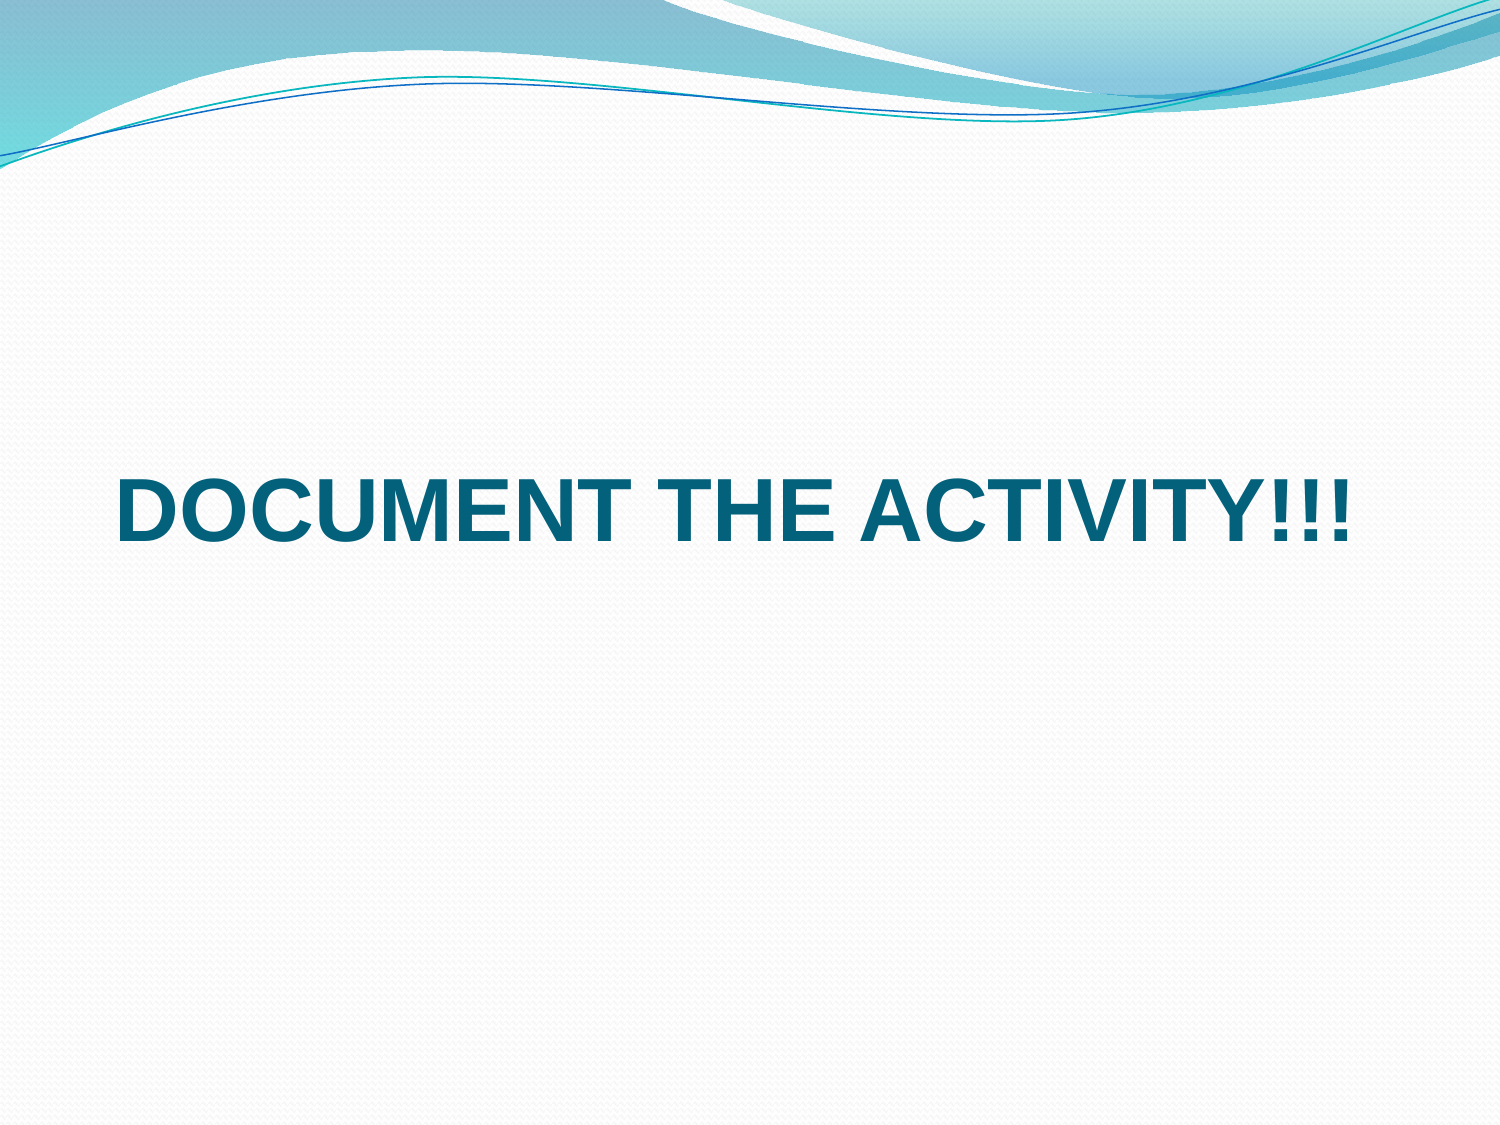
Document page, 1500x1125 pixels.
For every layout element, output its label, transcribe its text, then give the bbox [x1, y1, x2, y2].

list DOCUMENT THE ACTIVITY!!! [100, 444, 1451, 643]
